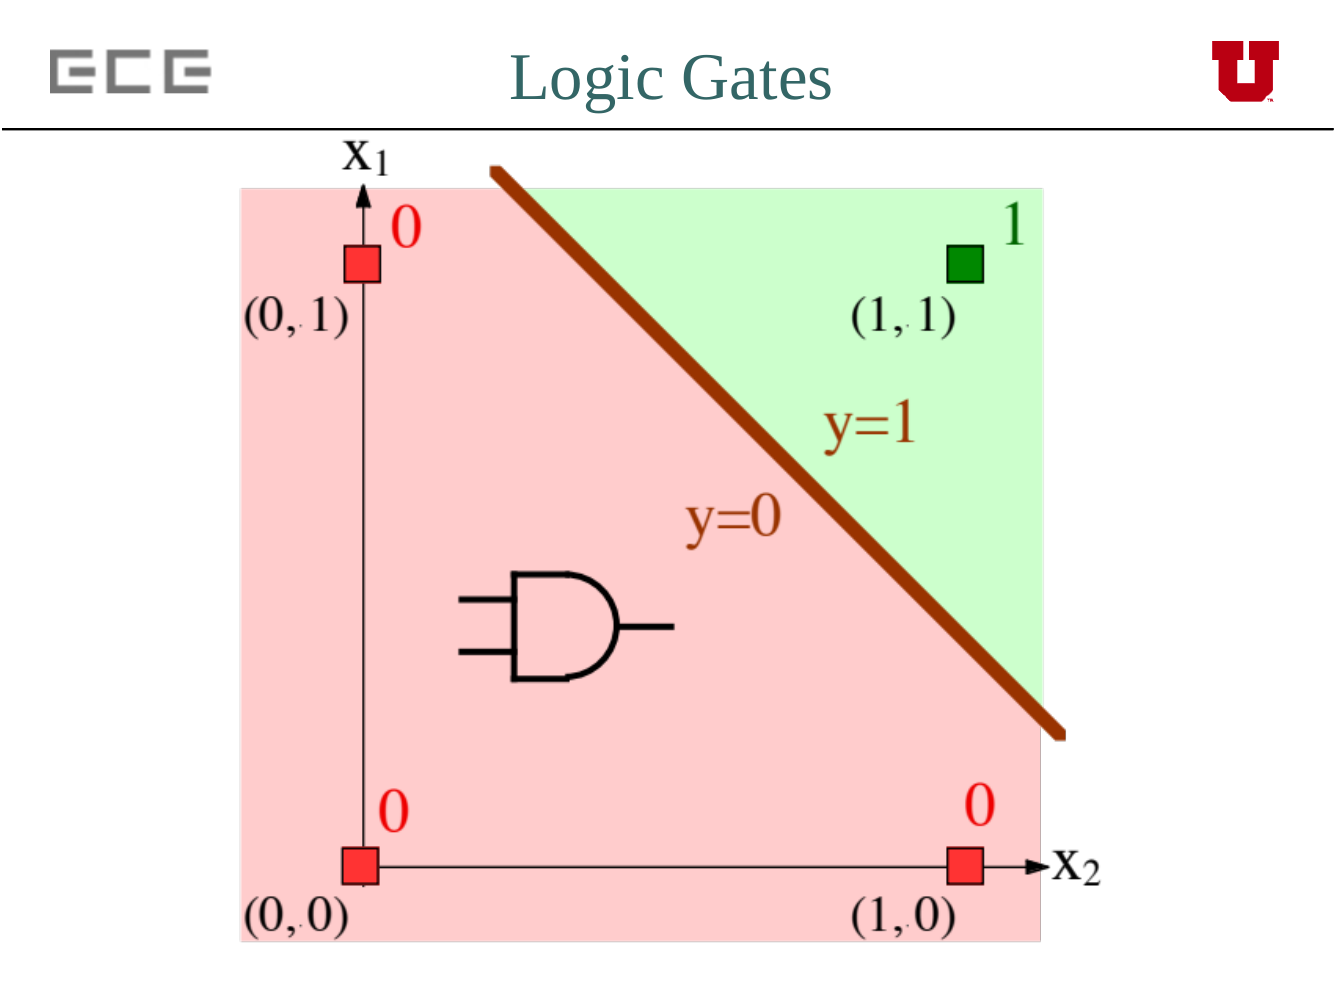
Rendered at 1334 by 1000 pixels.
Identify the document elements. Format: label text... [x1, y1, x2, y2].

picture [237, 118, 1107, 949]
picture [50, 20, 213, 95]
picture [1212, 41, 1279, 102]
text_box Logic Gates [247, 33, 1096, 113]
